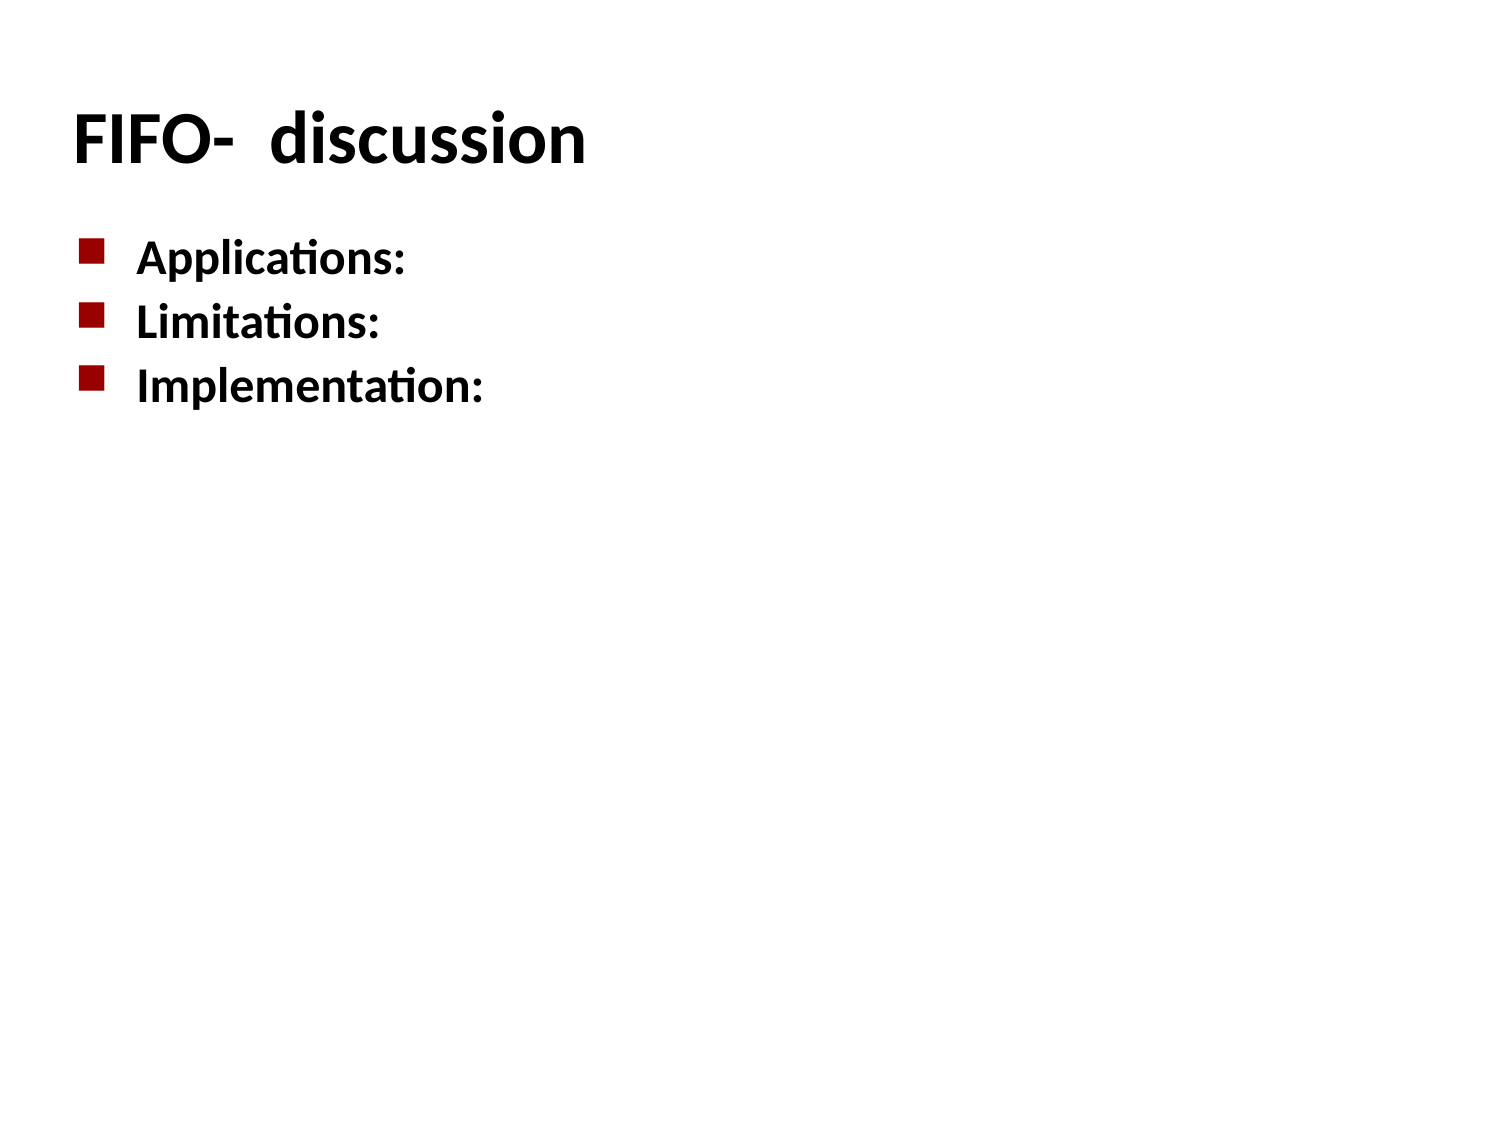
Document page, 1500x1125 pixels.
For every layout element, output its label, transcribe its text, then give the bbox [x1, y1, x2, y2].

list Applications: Limitations: Implementation: [64, 223, 1361, 1040]
title FIFO- discussion [58, 71, 1305, 197]
